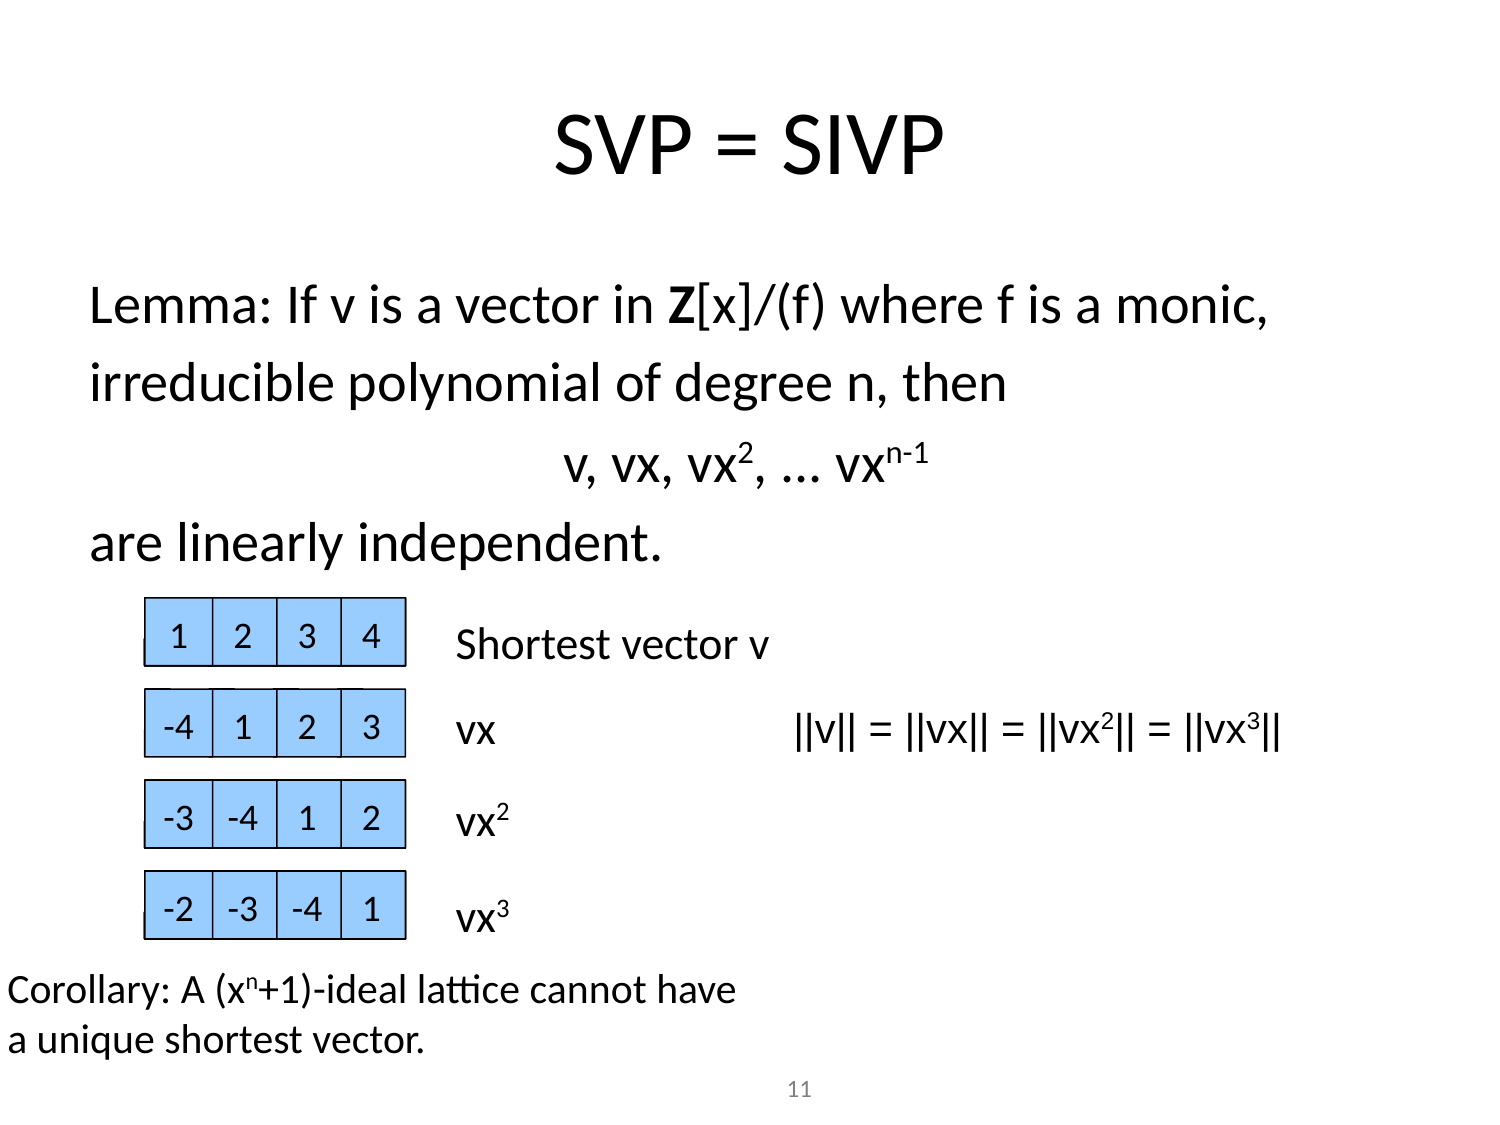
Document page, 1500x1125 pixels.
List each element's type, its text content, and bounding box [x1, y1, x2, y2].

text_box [144, 597, 406, 666]
text_box vx2 [442, 781, 545, 833]
text_box Shortest vector v [442, 604, 885, 656]
text_box Corollary: A (xn+1)-ideal lattice cannot have a unique shortest vector. [0, 952, 1424, 1012]
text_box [144, 870, 406, 940]
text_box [144, 688, 406, 758]
text_box vx [442, 690, 511, 742]
title SVP = SIVP [74, 44, 1425, 233]
text_box ||v|| = ||vx|| = ||vx2|| = ||vx3|| [722, 692, 1353, 753]
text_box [144, 779, 406, 849]
text_box vx3 [442, 877, 545, 929]
list Lemma: If v is a vector in Z[x]/(f) where f is a monic, irreducible polynomial of degree n, then v, vx, vx2, ... vxn-1 are linearly independent. [74, 263, 1425, 613]
